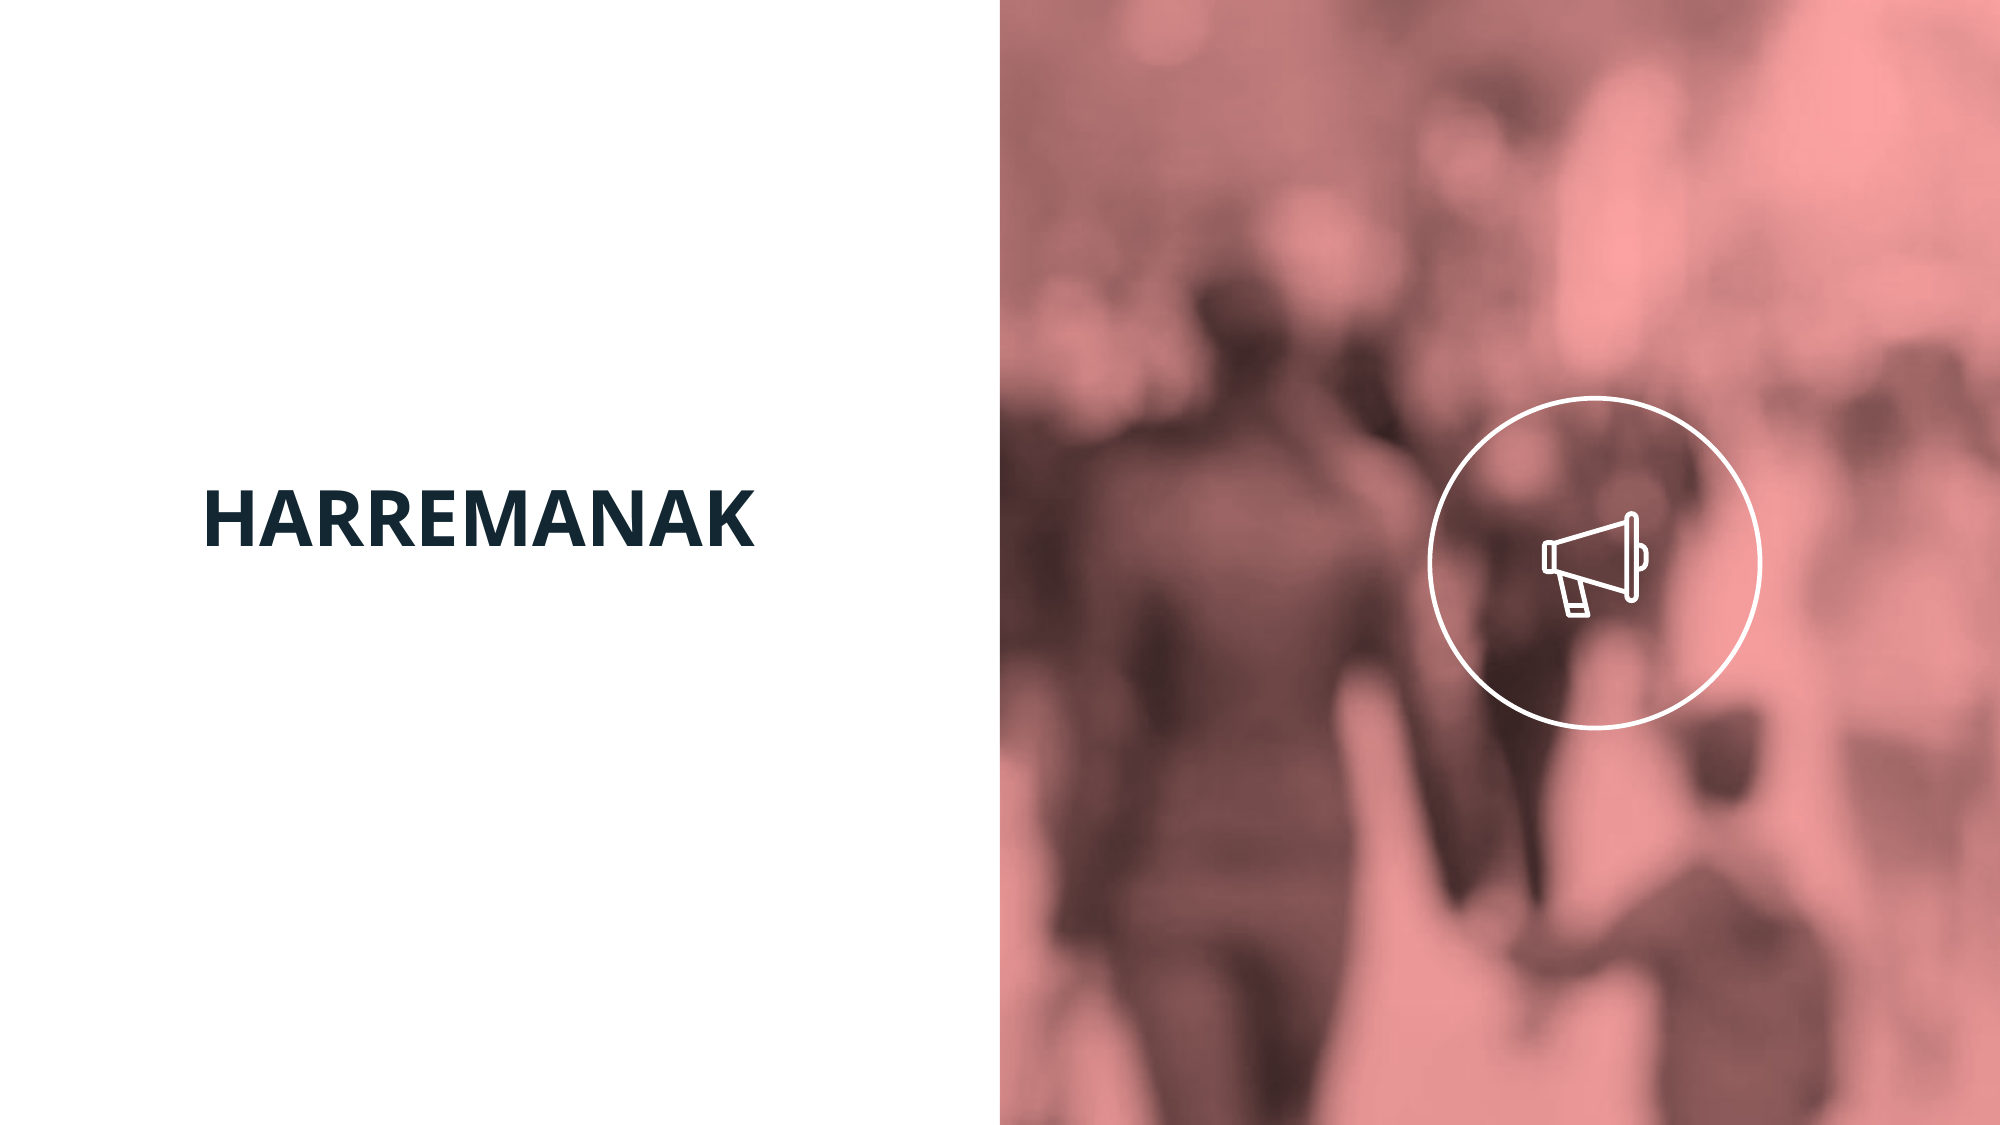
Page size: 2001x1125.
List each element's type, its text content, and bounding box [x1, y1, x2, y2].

text_box HARREMANAK [102, 464, 853, 566]
picture [999, 0, 2000, 1125]
